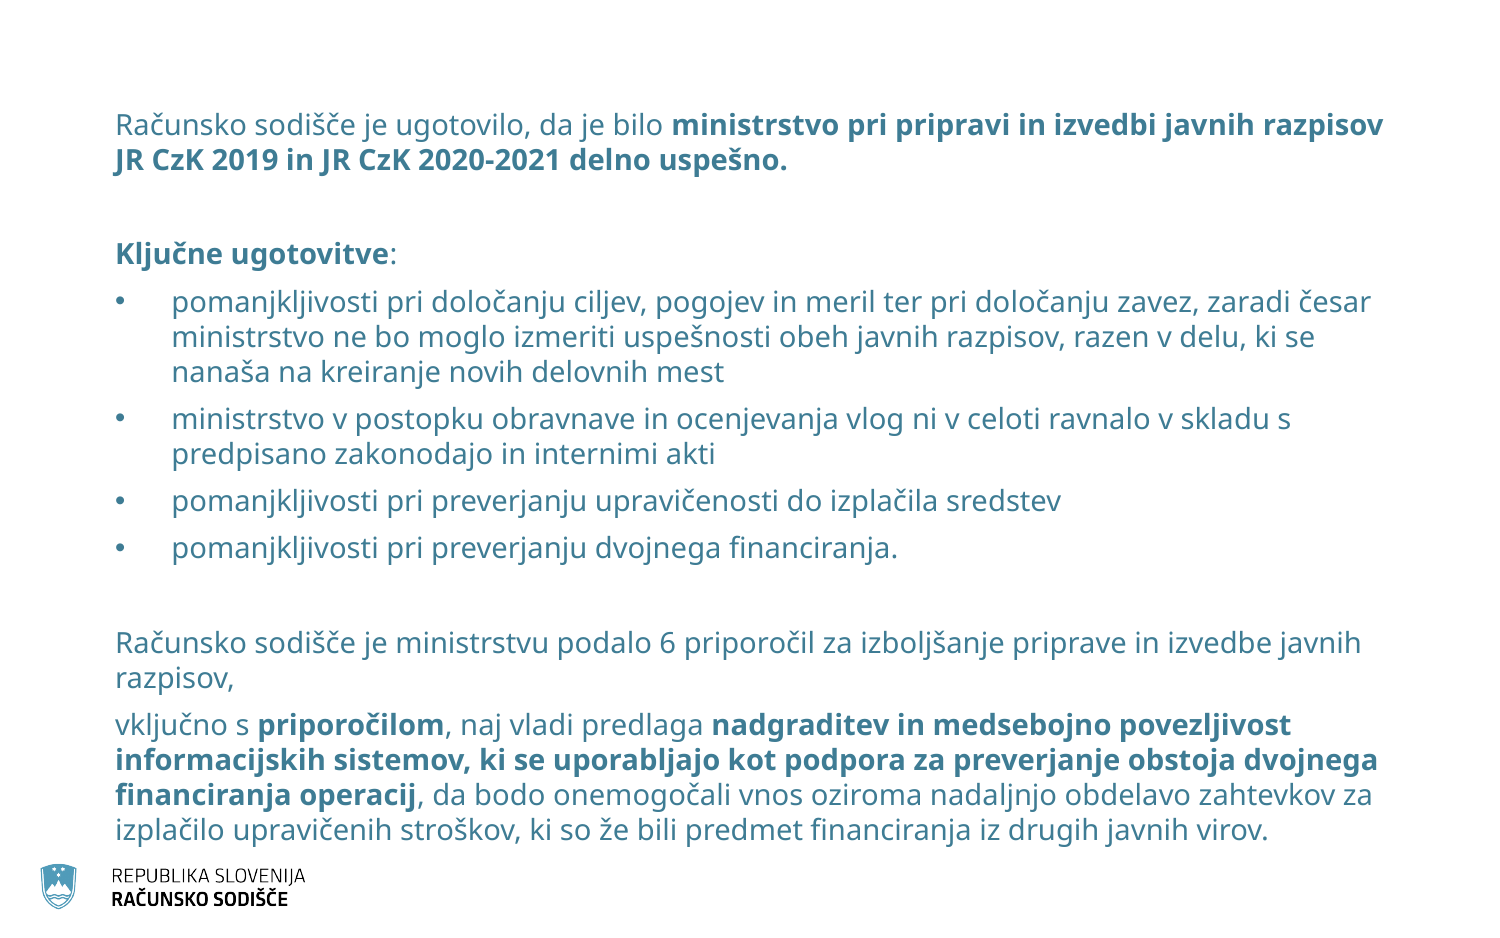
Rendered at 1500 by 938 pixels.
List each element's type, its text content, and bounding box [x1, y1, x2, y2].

picture [1, 833, 100, 938]
text_box Računsko sodišče je ugotovilo, da je bilo ministrstvo pri pripravi in izvedbi javnih razpisov JR CzK 2019 in JR CzK 2020-2021 delno uspešno. Ključne ugotovitve: pomanjkljivosti pri določanju ciljev, pogojev in meril ter pri določanju zavez, zaradi česar ministrstvo ne bo moglo izmeriti uspešnosti obeh javnih razpisov, razen v delu, ki se nanaša na kreiranje novih delovnih mest ministrstvo v postopku obravnave in ocenjevanja vlog ni v celoti ravnalo v skladu s predpisano zakonodajo in internimi akti pomanjkljivosti pri preverjanju upravičenosti do izplačila sredstev pomanjkljivosti pri preverjanju dvojnega financiranja. Računsko sodišče je ministrstvu podalo 6 priporočil za izboljšanje priprave in izvedbe javnih razpisov, vključno s priporočilom, naj vladi predlaga nadgraditev in medsebojno povezljivost informacijskih sistemov, ki se uporabljajo kot podpora za preverjanje obstoja dvojnega financiranja operacij, da bodo onemogočali vnos oziroma nadaljnjo obdelavo zahtevkov za izplačilo upravičenih stroškov, ki so že bili predmet financiranja iz drugih javnih virov. [100, 98, 1427, 938]
